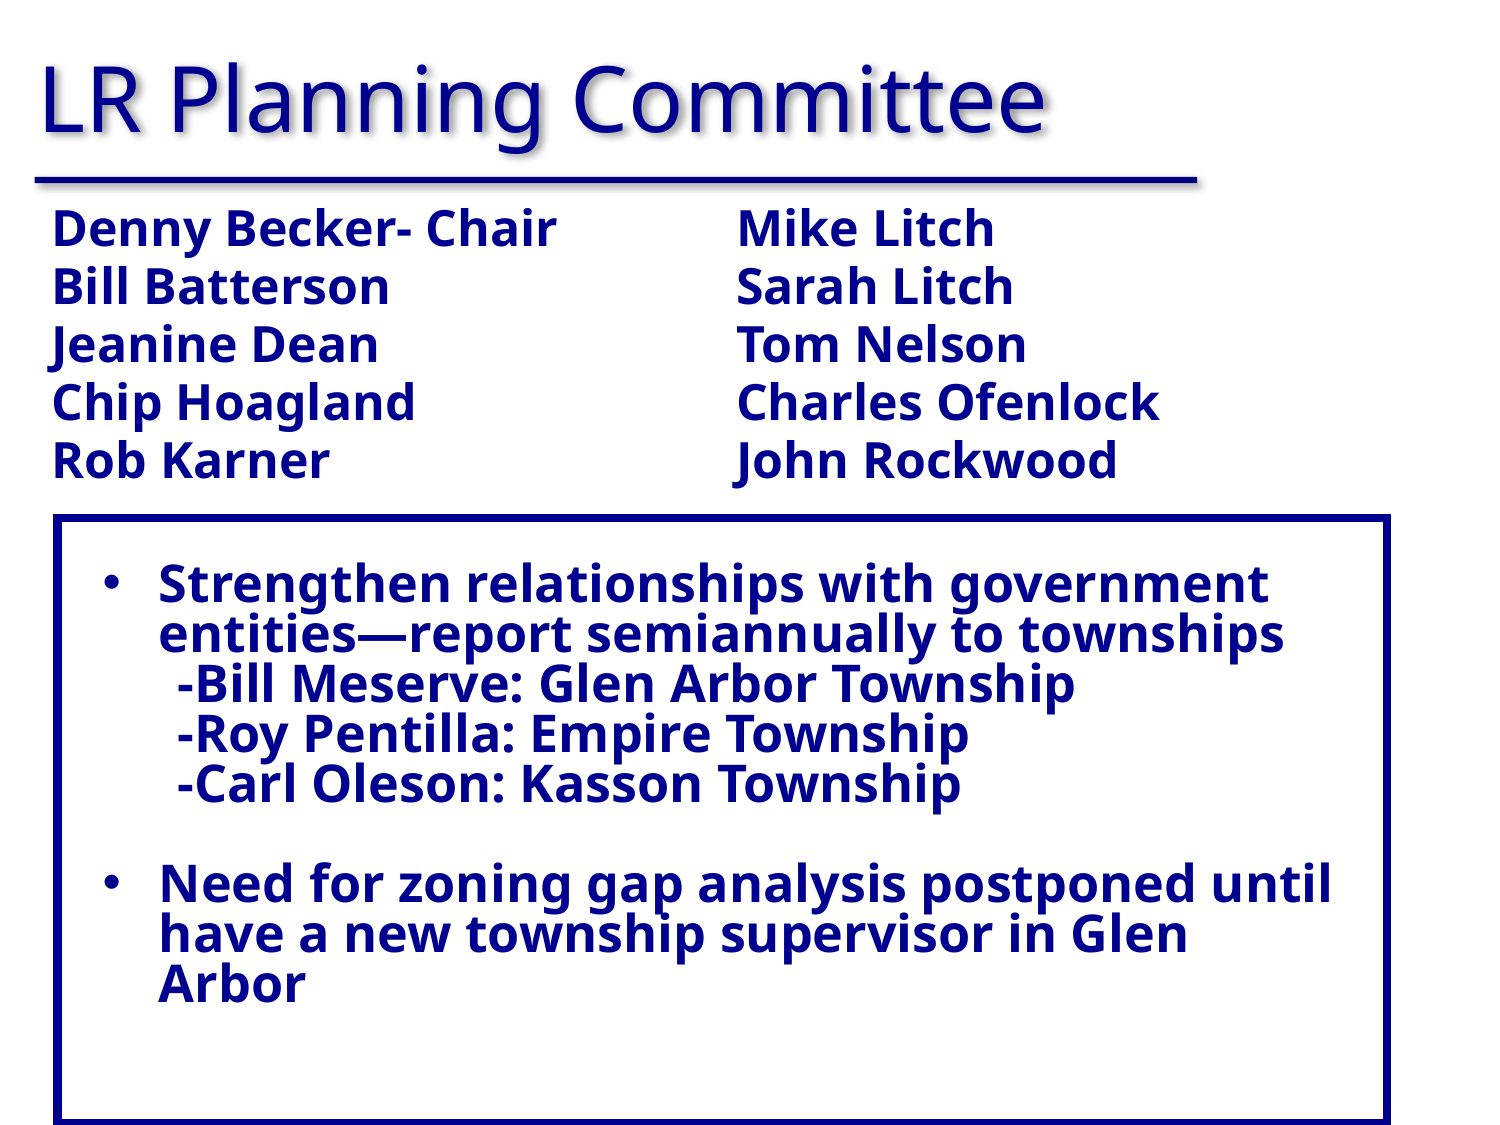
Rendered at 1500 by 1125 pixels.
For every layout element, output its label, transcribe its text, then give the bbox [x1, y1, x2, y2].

text_box Strengthen relationships with government entities—report semiannually to townships -Bill Meserve: Glen Arbor Township -Roy Pentilla: Empire Township -Carl Oleson: Kasson Township Need for zoning gap analysis postponed until have a new township supervisor in Glen Arbor [57, 518, 1387, 1124]
list Denny Becker- Chair Bill Batterson Jeanine Dean Chip Hoagland Rob Karner Mike Litch Sarah Litch Tom Nelson Charles Ofenlock John Rockwood [36, 201, 1268, 582]
title LR Planning Committee [22, 22, 1150, 169]
